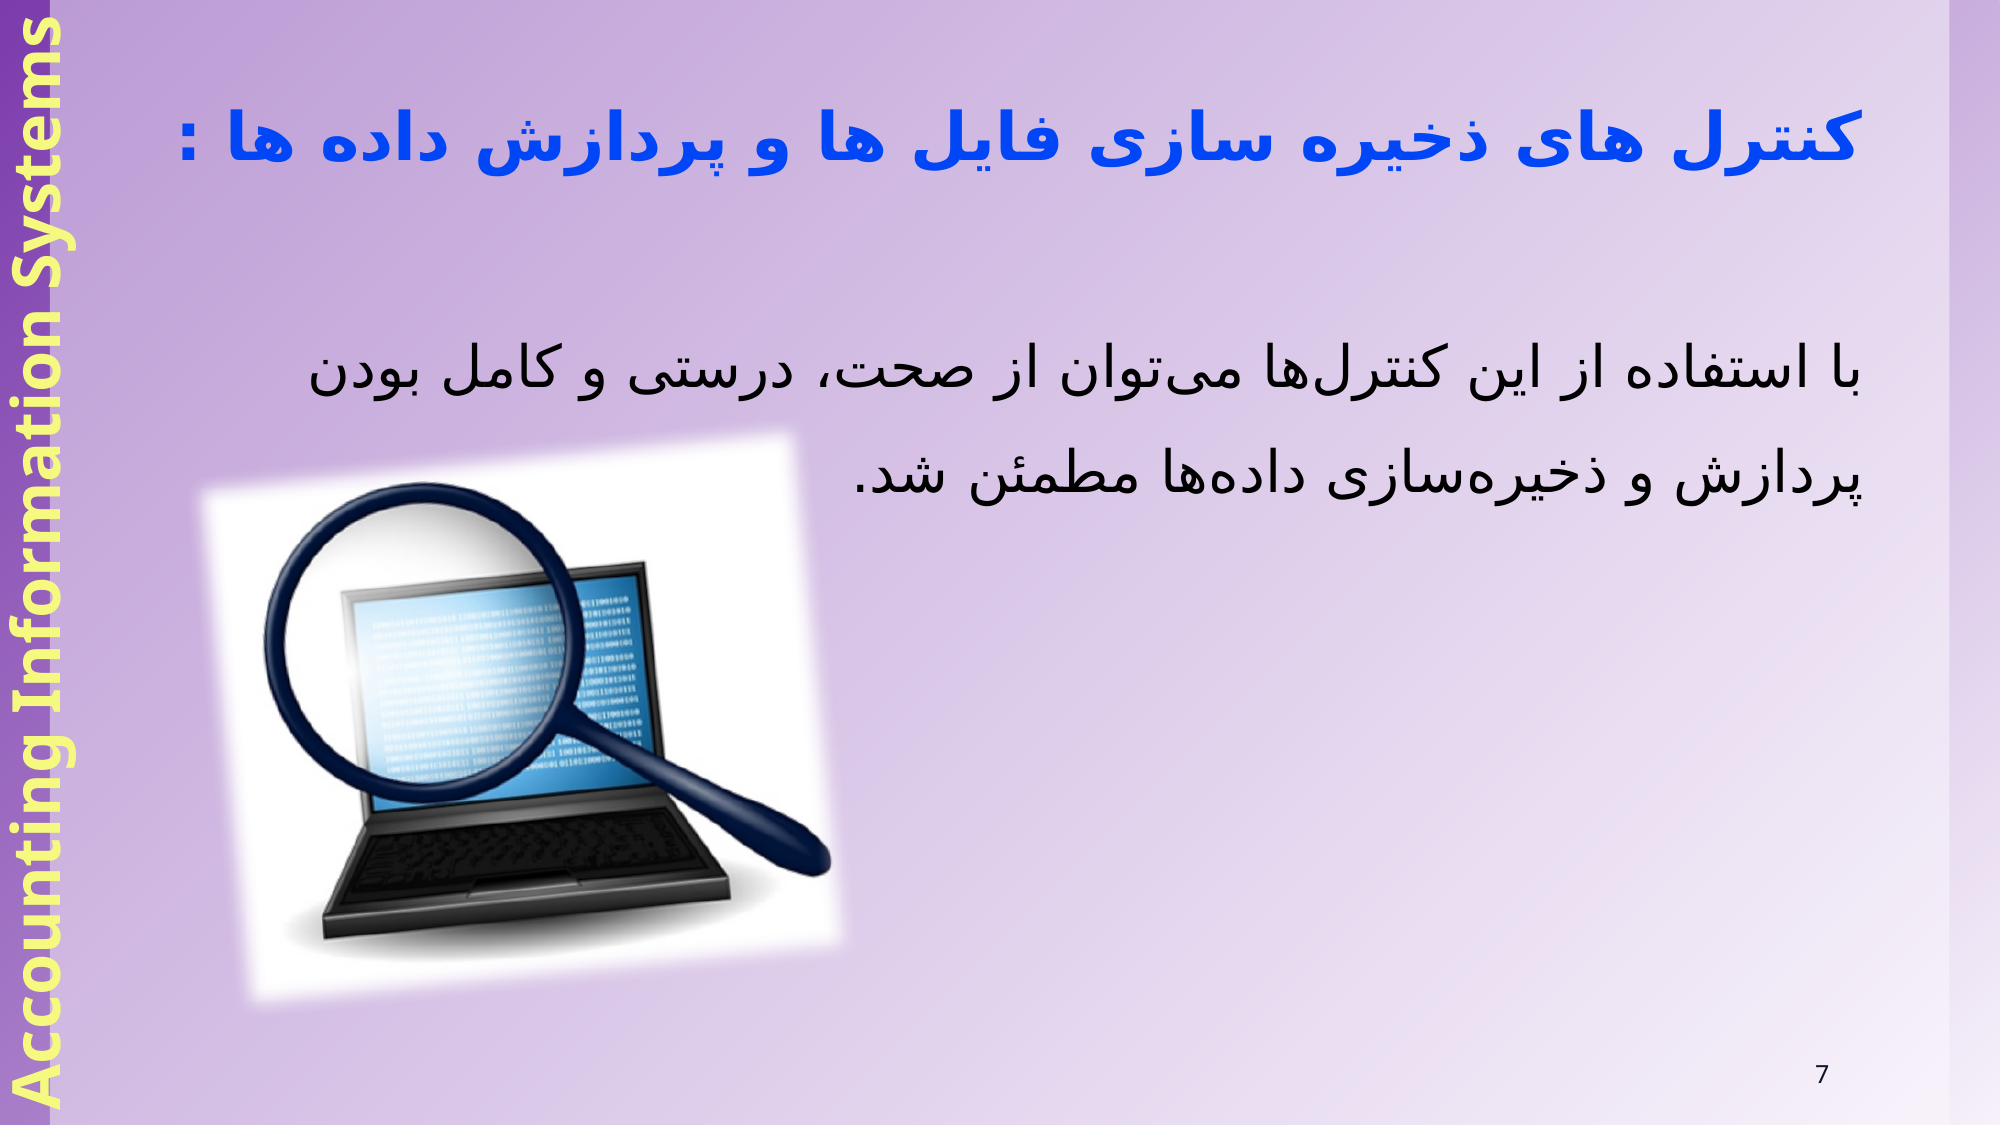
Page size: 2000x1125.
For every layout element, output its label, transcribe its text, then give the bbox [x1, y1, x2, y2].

picture [205, 439, 838, 994]
text_box Accounting Information Systems [0, 0, 100, 1125]
text_box کنترل های ذخیره سازی فایل ها و پردازش داده ها : با استفاده از این کنترل‌ها می‌توان از صحت، درستی و کامل بودن پردازش و ذخیره‌سازی داده‌ها مطمئن شد. [132, 46, 1879, 512]
slide_number 7 [1667, 1050, 1850, 1103]
